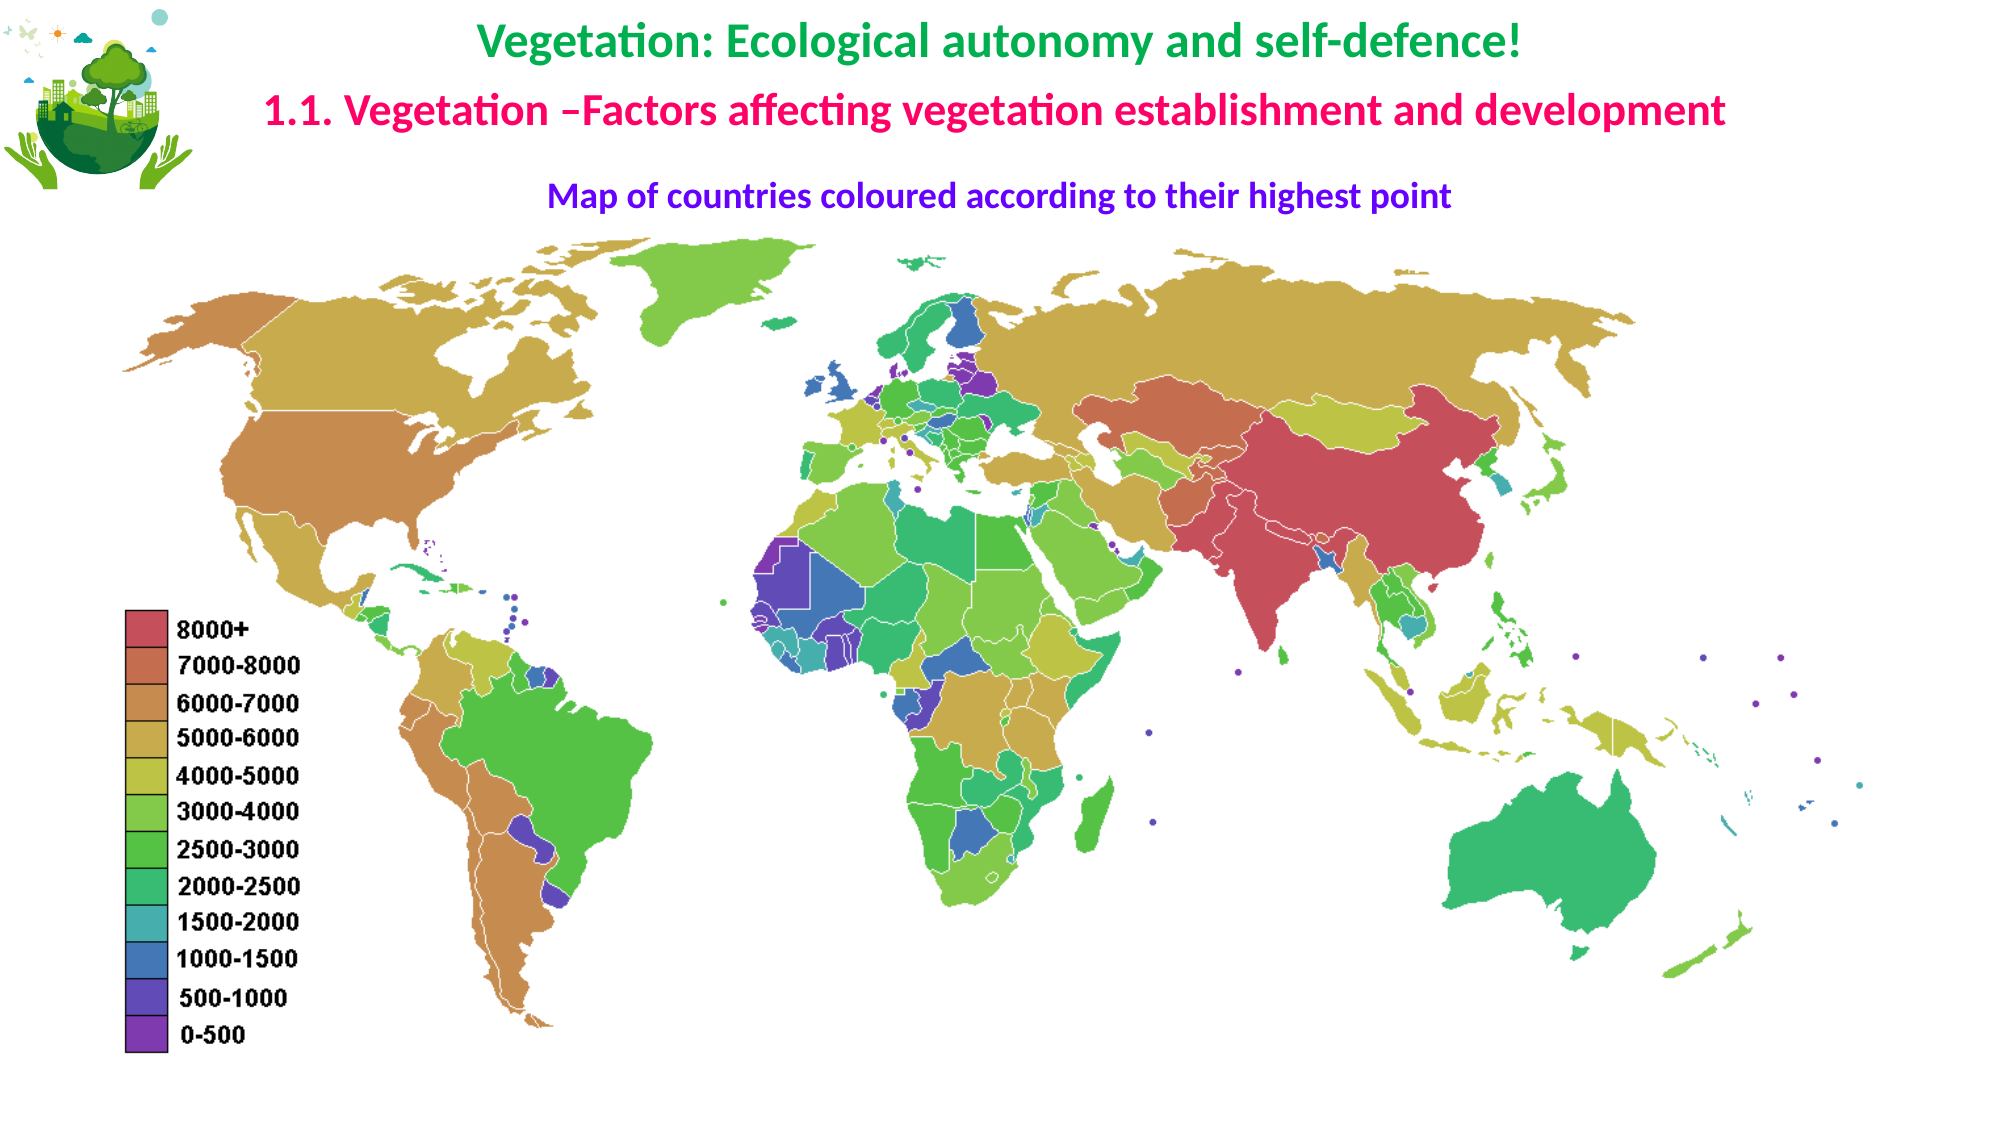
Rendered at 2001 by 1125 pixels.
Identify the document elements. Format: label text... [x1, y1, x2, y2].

text_box 1.1. Vegetation –Factors affecting vegetation establishment and development [195, 72, 2000, 142]
text_box Map of countries coloured according to their highest point [0, 163, 2000, 224]
text_box Vegetation: Ecological autonomy and self-defence! [195, 0, 2000, 72]
picture [112, 226, 1888, 1065]
picture [0, 0, 195, 194]
